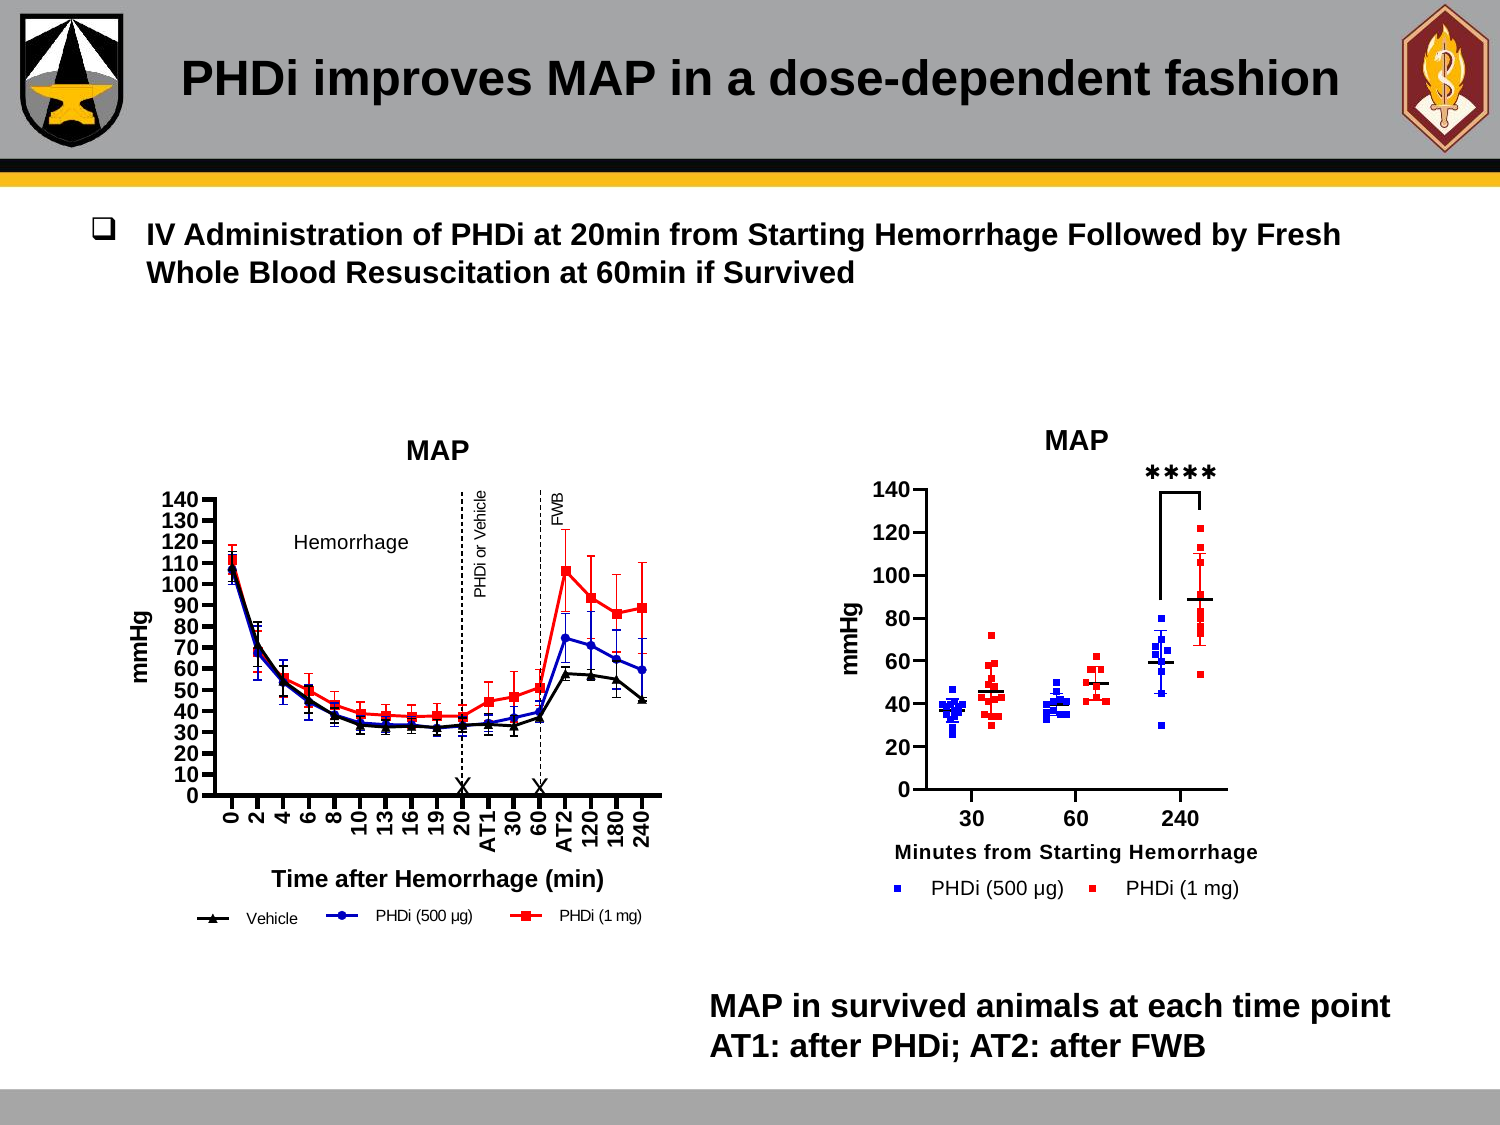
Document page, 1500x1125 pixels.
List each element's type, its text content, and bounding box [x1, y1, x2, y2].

list IV Administration of PHDi at 20min from Starting Hemorrhage Followed by Fresh Whole Blood Resuscitation at 60min if Survived [75, 206, 1425, 348]
title PHDi improves MAP in a dose-dependent fashion [161, 11, 1360, 141]
picture [0, 0, 1500, 1125]
text_box MAP in survived animals at each time point AT1: after PHDi; AT2: after FWB [694, 976, 1500, 1072]
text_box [811, 402, 1296, 922]
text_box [102, 413, 688, 950]
